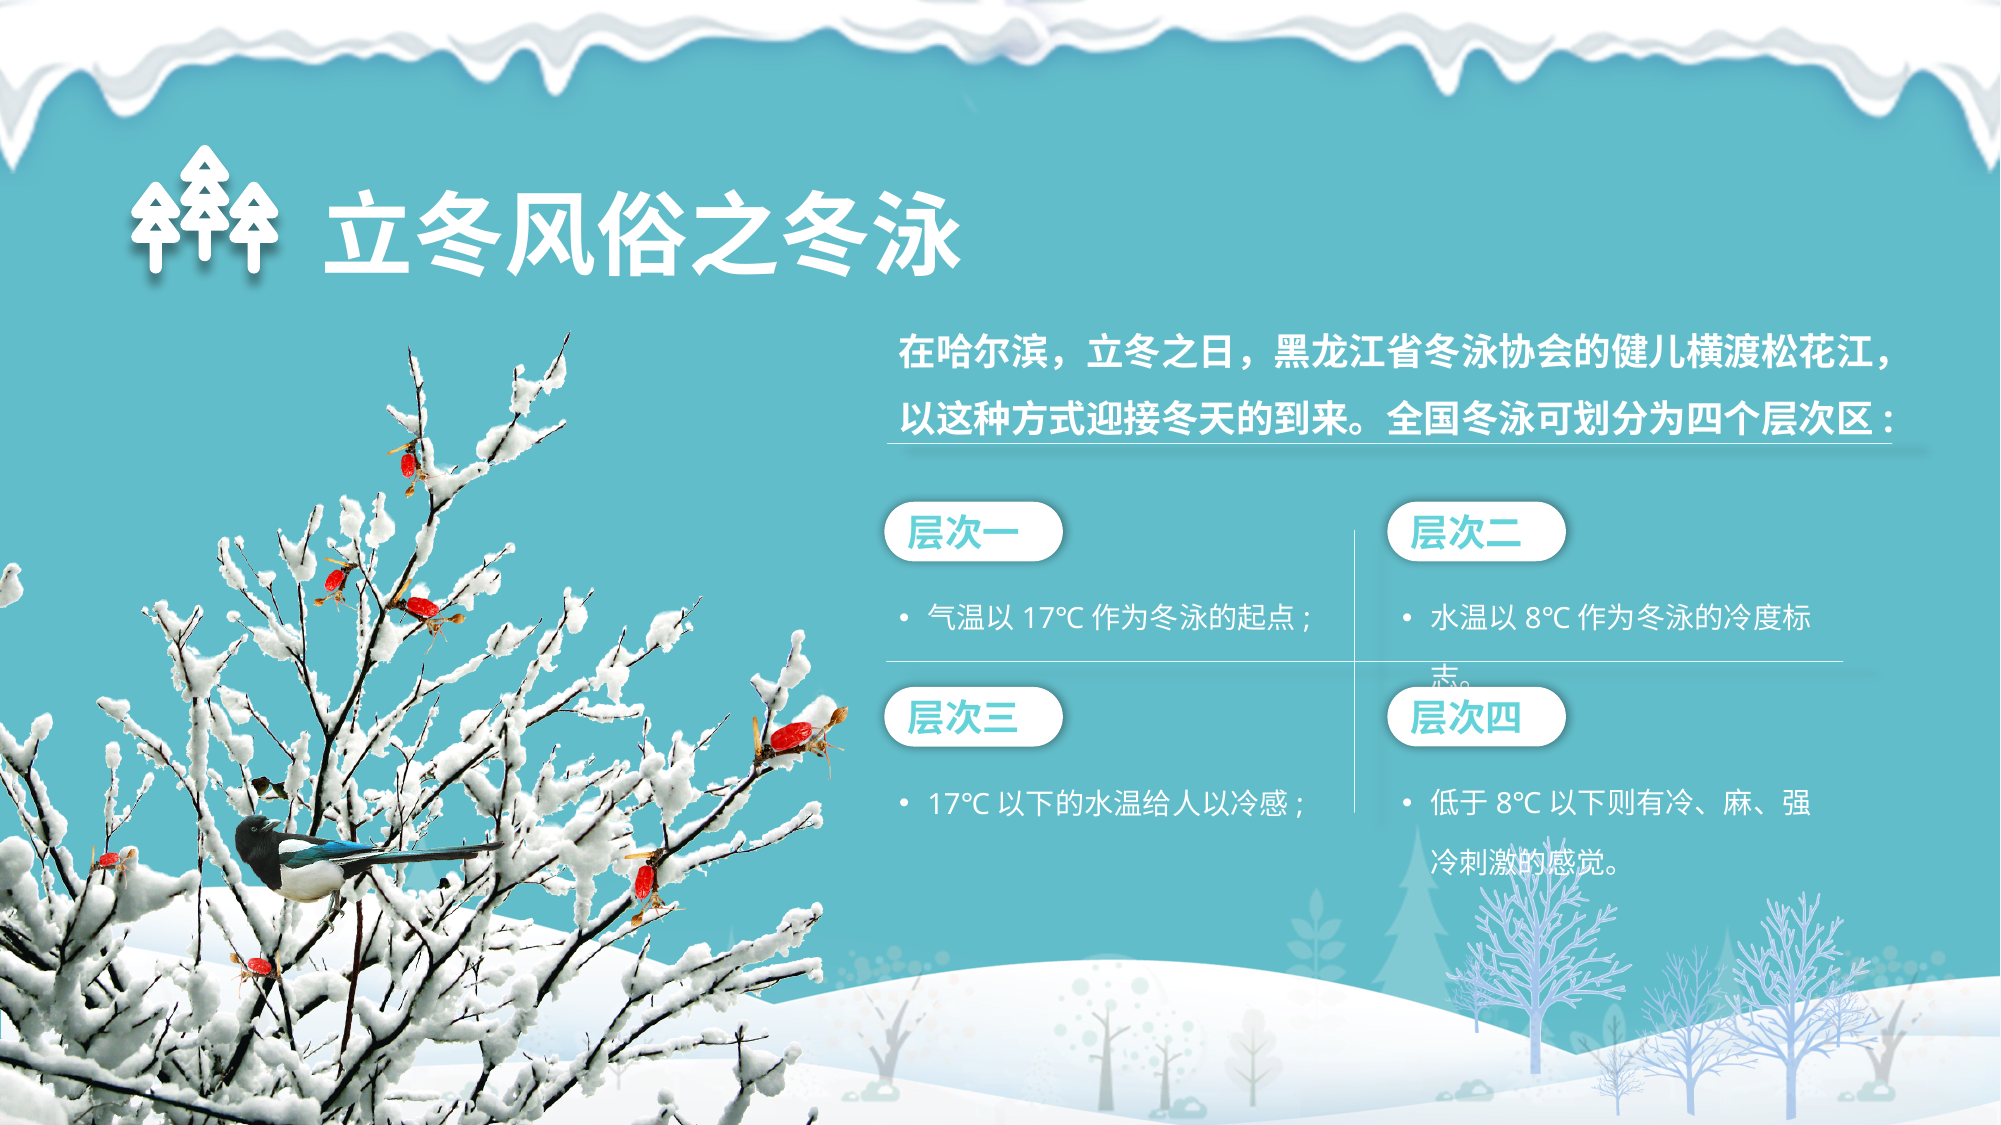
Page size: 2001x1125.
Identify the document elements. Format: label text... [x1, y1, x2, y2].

text_box [131, 186, 181, 264]
text_box 在哈尔滨，立冬之日，黑龙江省冬泳协会的健儿横渡松花江，以这种方式迎接冬天的到来。全国冬泳可划分为四个层次区: [884, 297, 1890, 450]
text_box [884, 686, 1344, 904]
text_box 立冬风俗之冬泳 [306, 186, 979, 294]
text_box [884, 501, 1344, 686]
picture [0, 0, 2001, 1125]
text_box [180, 186, 230, 262]
text_box [229, 186, 279, 264]
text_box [1387, 686, 1847, 904]
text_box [1387, 501, 1847, 686]
